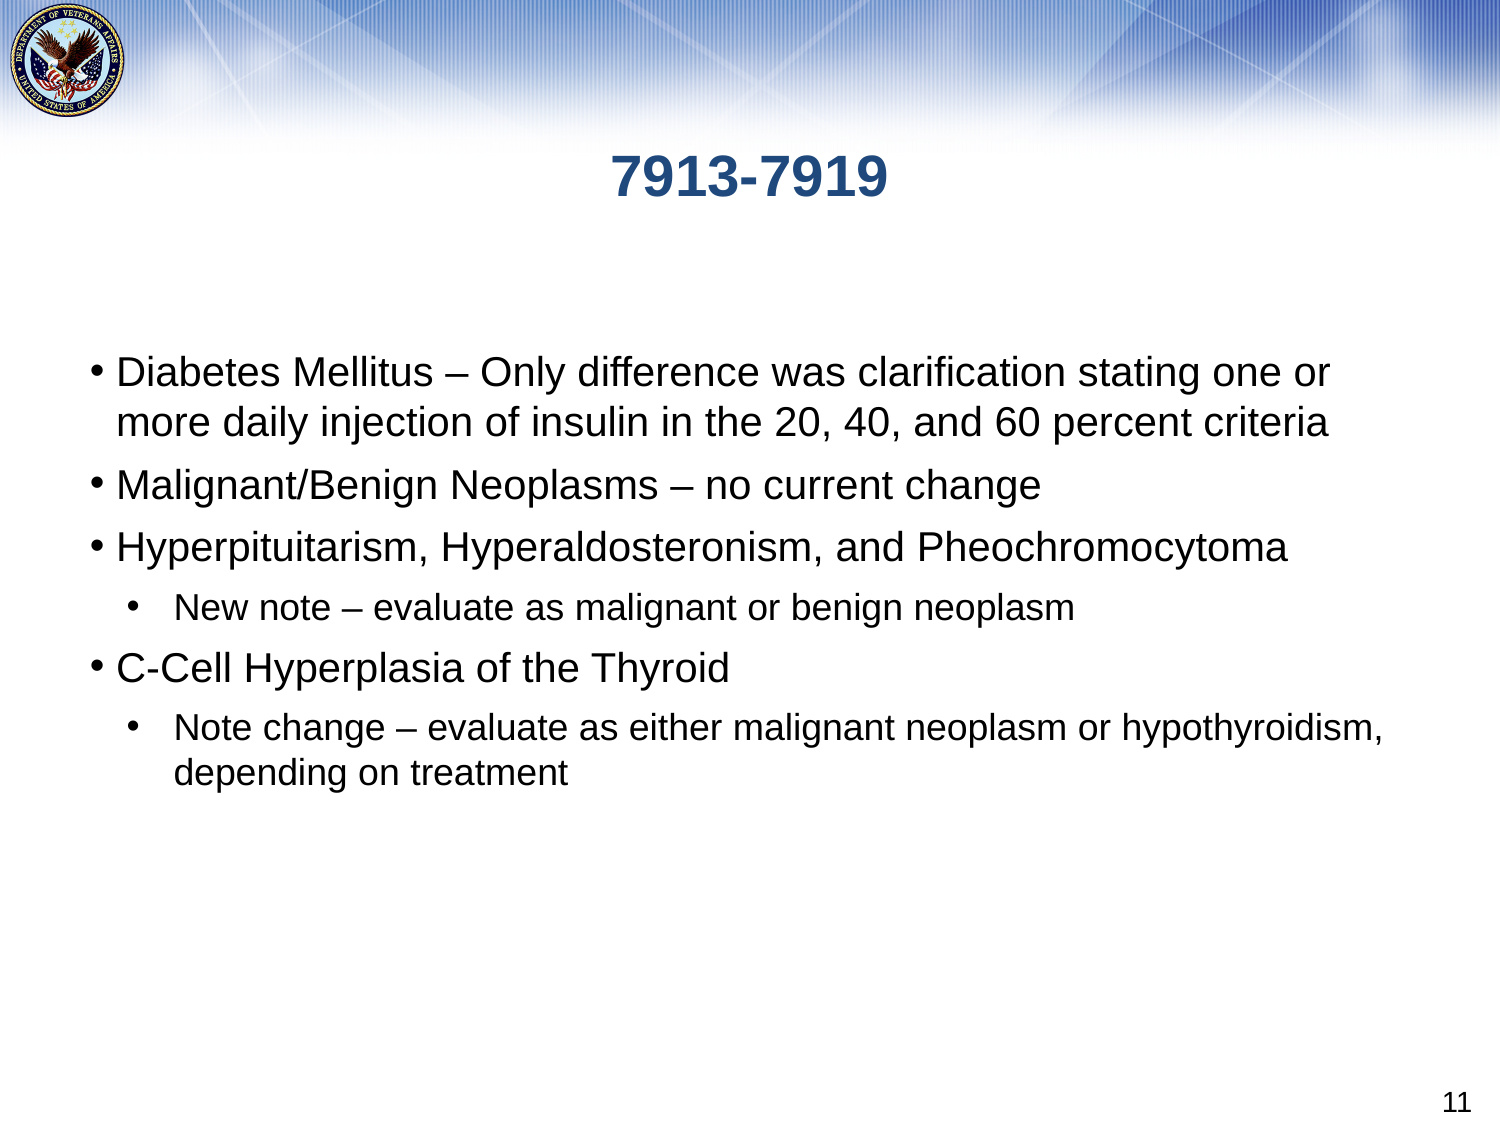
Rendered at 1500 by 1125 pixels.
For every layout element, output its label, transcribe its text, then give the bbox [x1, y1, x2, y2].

list Diabetes Mellitus – Only difference was clarification stating one or more daily injection of insulin in the 20, 40, and 60 percent criteria Malignant/Benign Neoplasms – no current change Hyperpituitarism, Hyperaldosteronism, and Pheochromocytoma New note – evaluate as malignant or benign neoplasm C-Cell Hyperplasia of the Thyroid Note change – evaluate as either malignant neoplasm or hypothyroidism, depending on treatment [75, 337, 1425, 980]
picture [0, 309, 1500, 1062]
slide_number 11 [1136, 1083, 1487, 1125]
picture [0, 0, 1500, 130]
title 7913-7919 [0, 130, 1500, 309]
